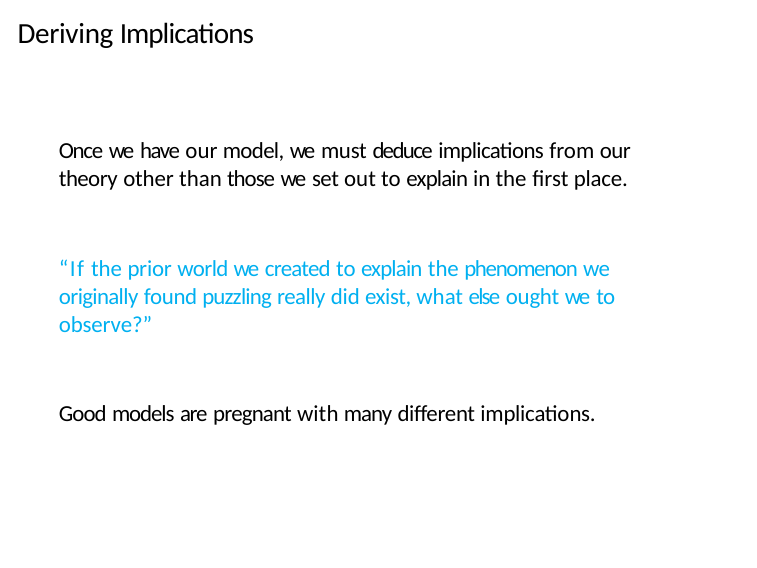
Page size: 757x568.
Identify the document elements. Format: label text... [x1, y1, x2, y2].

text_box Once we have our model, we must deduce implications from our theory other than those we set out to explain in the first place. “If the prior world we created to explain the phenomenon we originally found puzzling really did exist, what else ought we to observe?” Good models are pregnant with many different implications. [56, 134, 674, 427]
title Deriving Implications [15, 11, 276, 110]
